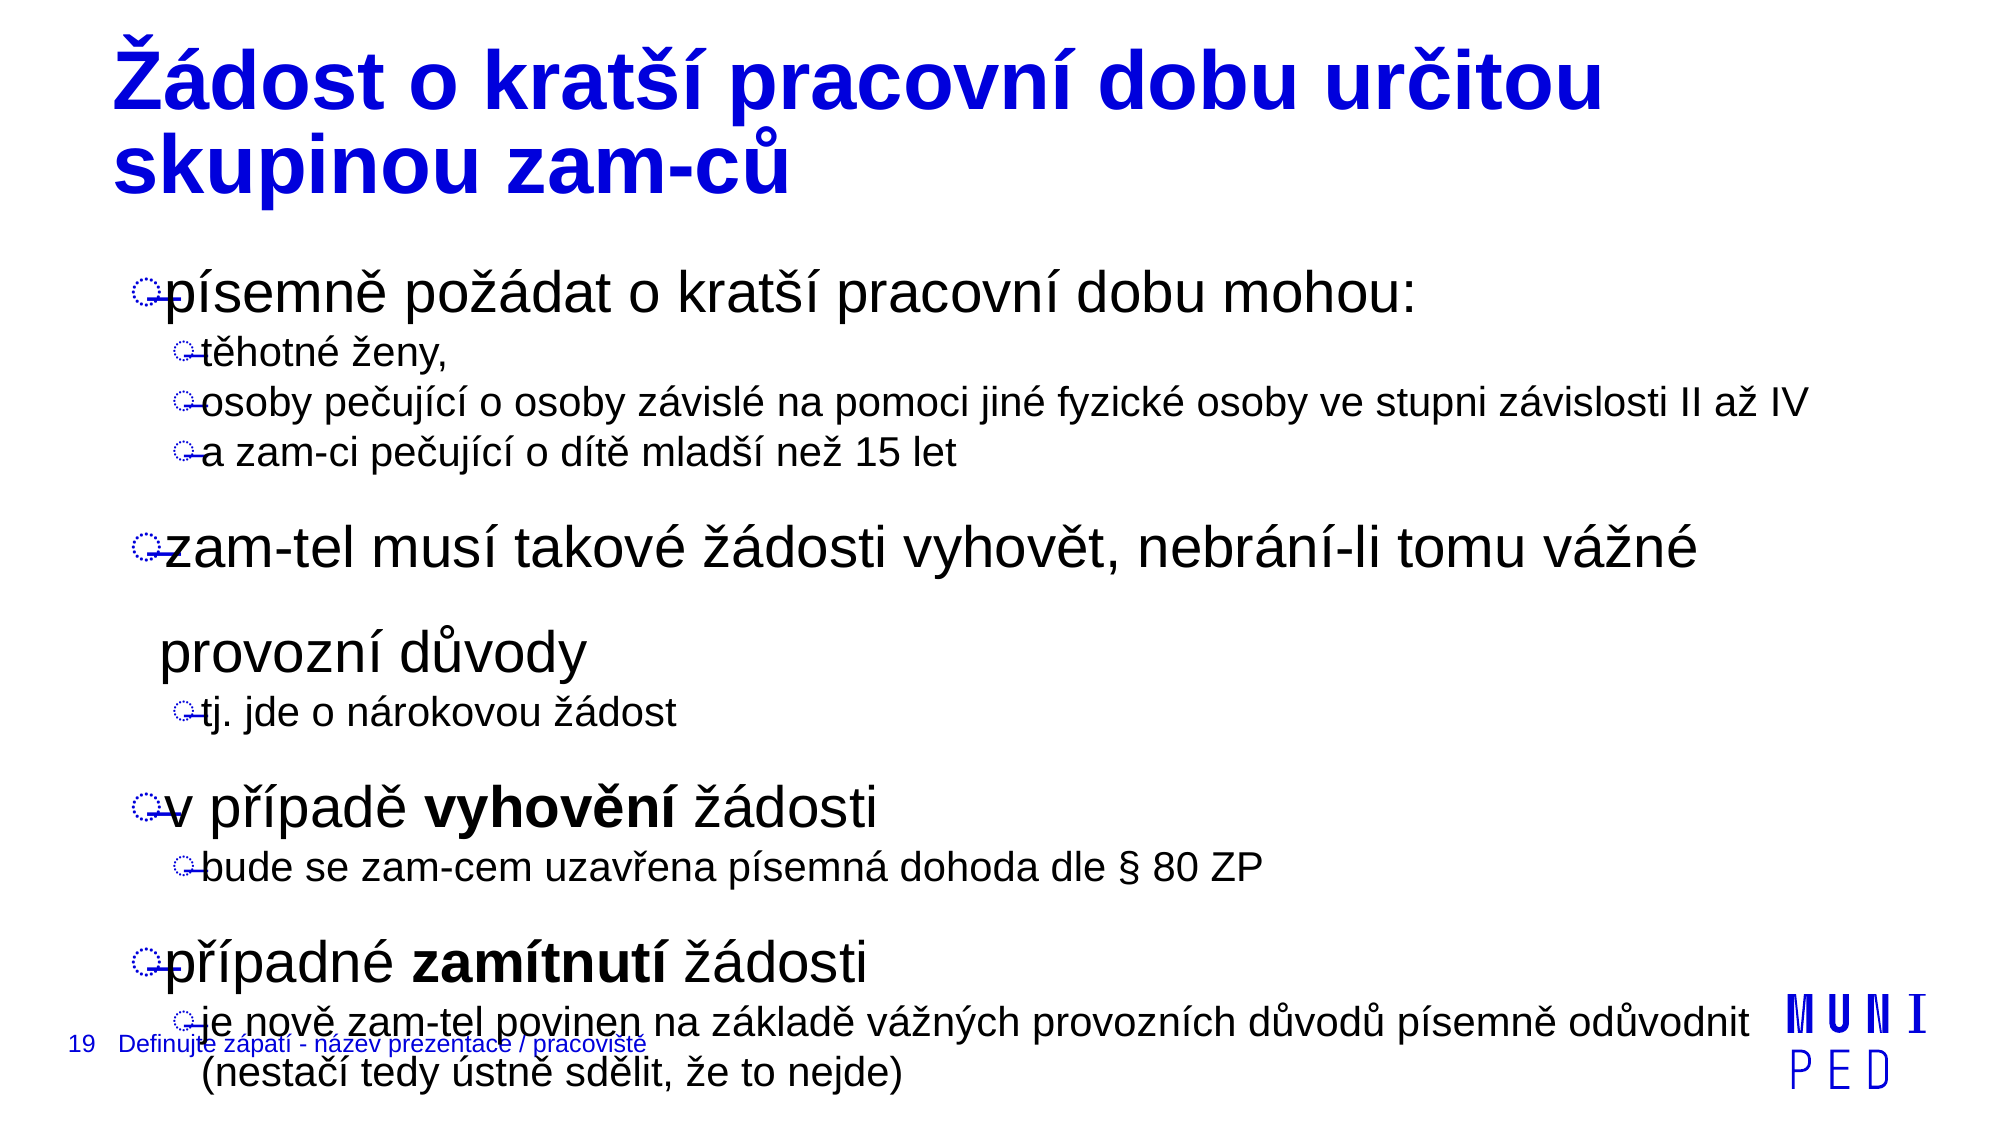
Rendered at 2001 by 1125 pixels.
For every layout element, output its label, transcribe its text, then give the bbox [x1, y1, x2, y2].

slide_number 19 [67, 1021, 110, 1063]
list písemně požádat o kratší pracovní dobu mohou: těhotné ženy, osoby pečující o osoby závislé na pomoci jiné fyzické osoby ve stupni závislosti II až IV a zam-ci pečující o dítě mladší než 15 let zam-tel musí takové žádosti vyhovět, nebrání-li tomu vážné provozní důvody tj. jde o nárokovou žádost v případě vyhovění žádosti bude se zam-cem uzavřena písemná dohoda dle § 80 ZP případné zamítnutí žádosti je nově zam-tel povinen na základě vážných provozních důvodů písemně odůvodnit (nestačí tedy ústně sdělit, že to nejde) [118, 219, 1883, 957]
title Žádost o kratší pracovní dobu určitou skupinou zam-ců [112, 43, 1877, 118]
footer Definujte zápatí - název prezentace / pracoviště [118, 1021, 1418, 1063]
